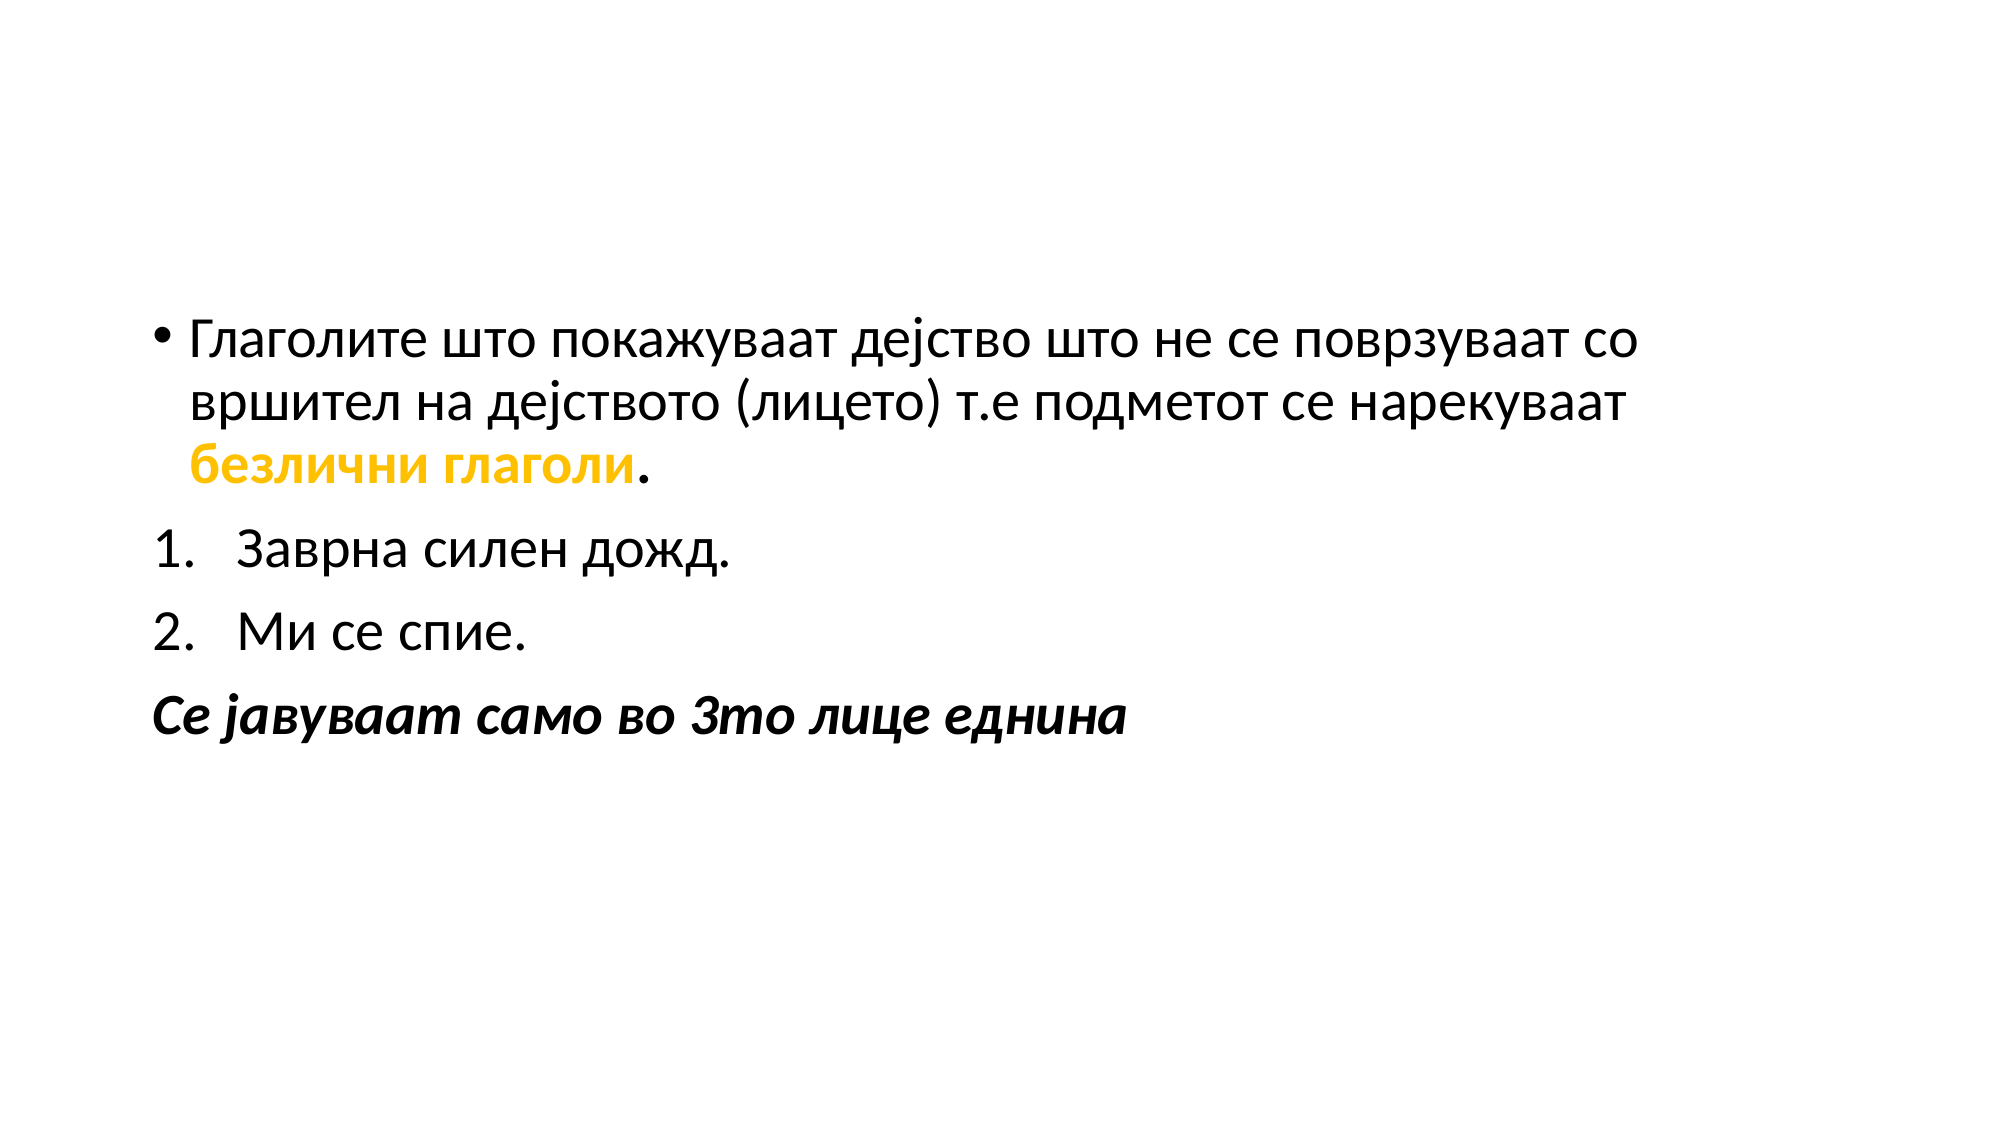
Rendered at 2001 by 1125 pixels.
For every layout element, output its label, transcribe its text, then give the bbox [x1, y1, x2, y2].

list Глаголите што покажуваат дејство што не се поврзуваат со вршител на дејството (лицето) т.е подметот се нарекуваат безлични глаголи. Заврна силен дожд. Ми се спие. Се јавуваат само во 3то лице еднина [137, 299, 1863, 1014]
